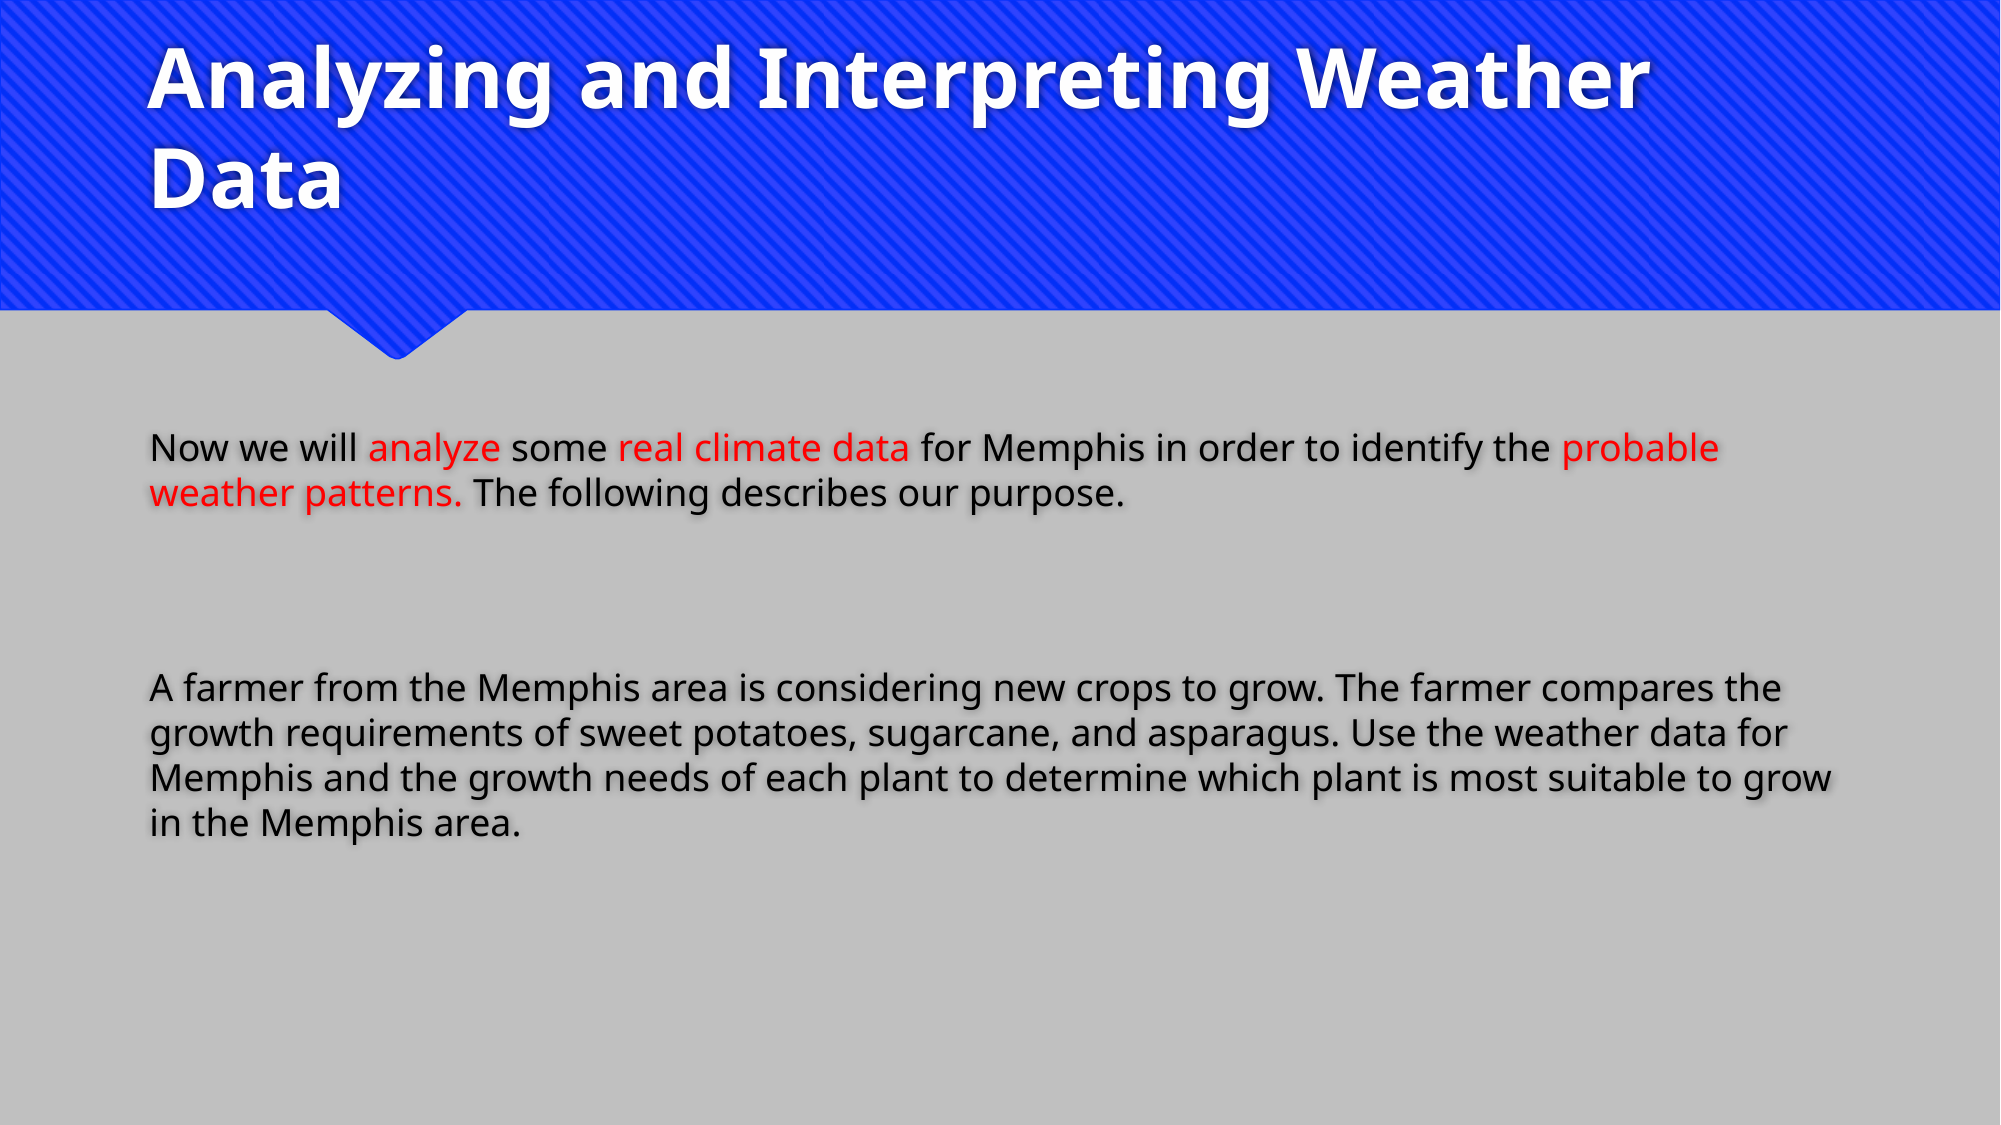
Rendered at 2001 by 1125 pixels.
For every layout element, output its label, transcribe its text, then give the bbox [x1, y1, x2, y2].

title Analyzing and Interpreting Weather Data [132, 73, 1868, 233]
list Now we will analyze some real climate data for Memphis in order to identify the probable weather patterns. The following describes our purpose. A farmer from the Memphis area is considering new crops to grow. The farmer compares the growth requirements of sweet potatoes, sugarcane, and asparagus. Use the weather data for Memphis and the growth needs of each plant to determine which plant is most suitable to grow in the Memphis area. [134, 364, 1866, 904]
